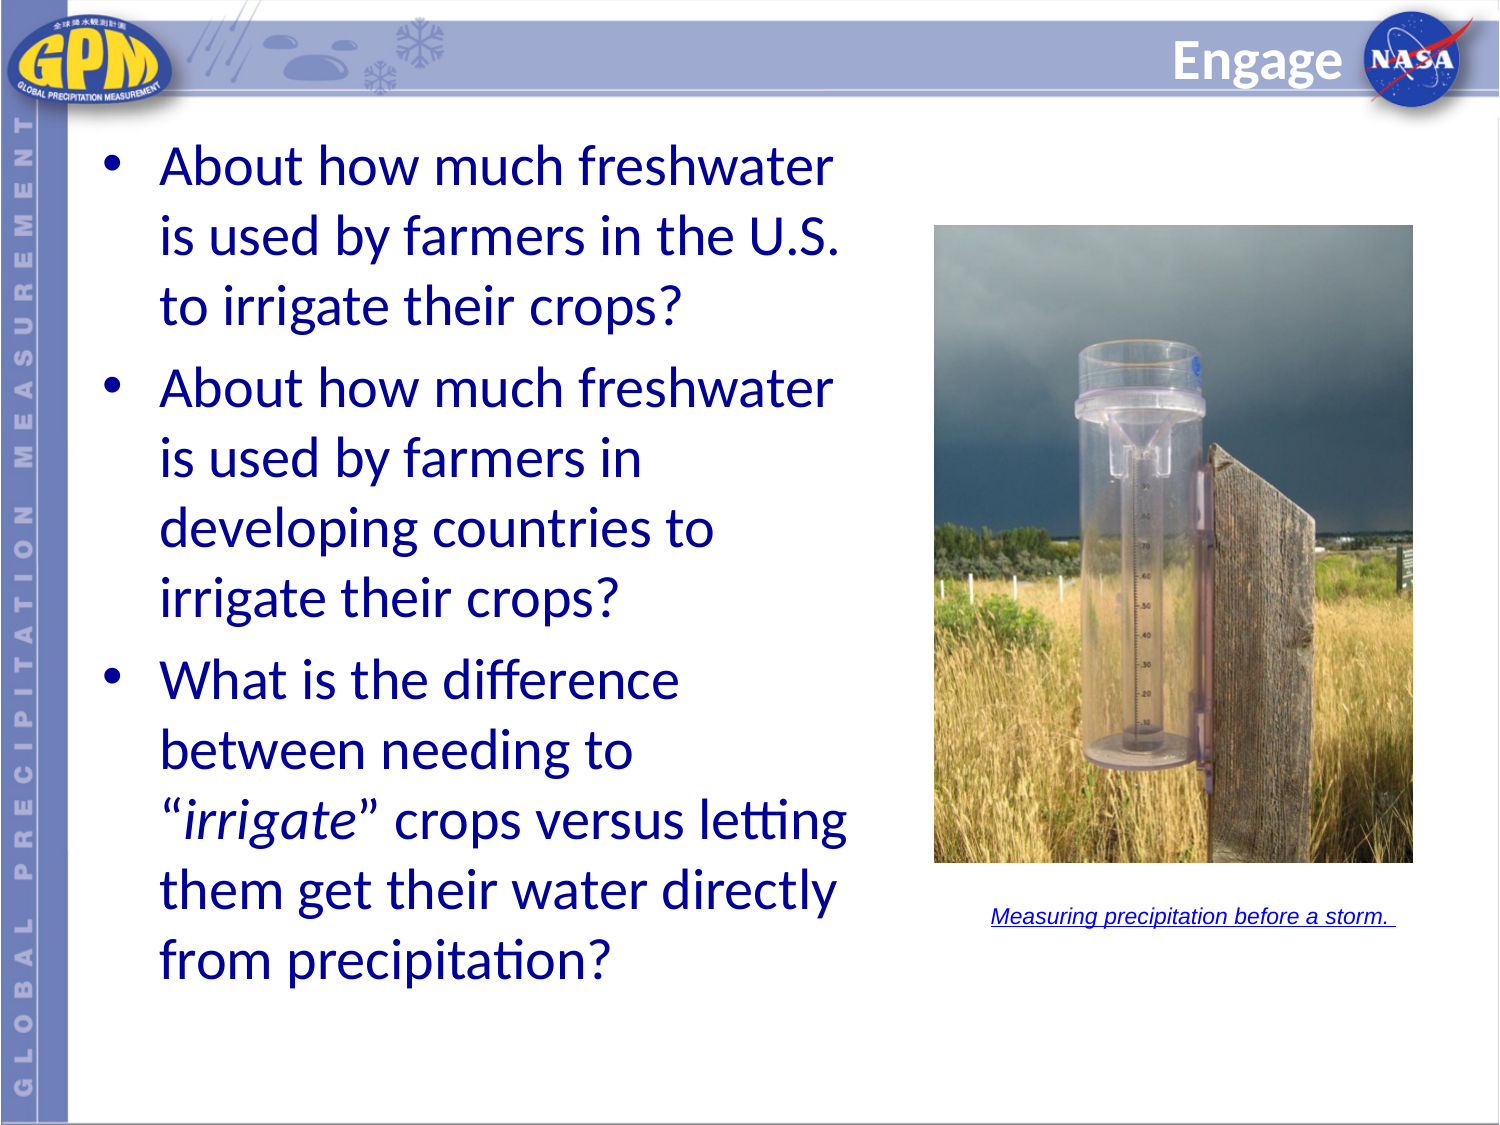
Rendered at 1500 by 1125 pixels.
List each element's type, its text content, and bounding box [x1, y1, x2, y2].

list About how much freshwater is used by farmers in the U.S. to irrigate their crops? About how much freshwater is used by farmers in developing countries to irrigate their crops? What is the difference between needing to “irrigate” crops versus letting them get their water directly from precipitation? [87, 120, 882, 1005]
picture [1, 0, 1499, 1125]
text_box Measuring precipitation before a storm. [975, 894, 1412, 937]
title Engage [533, 15, 1360, 98]
